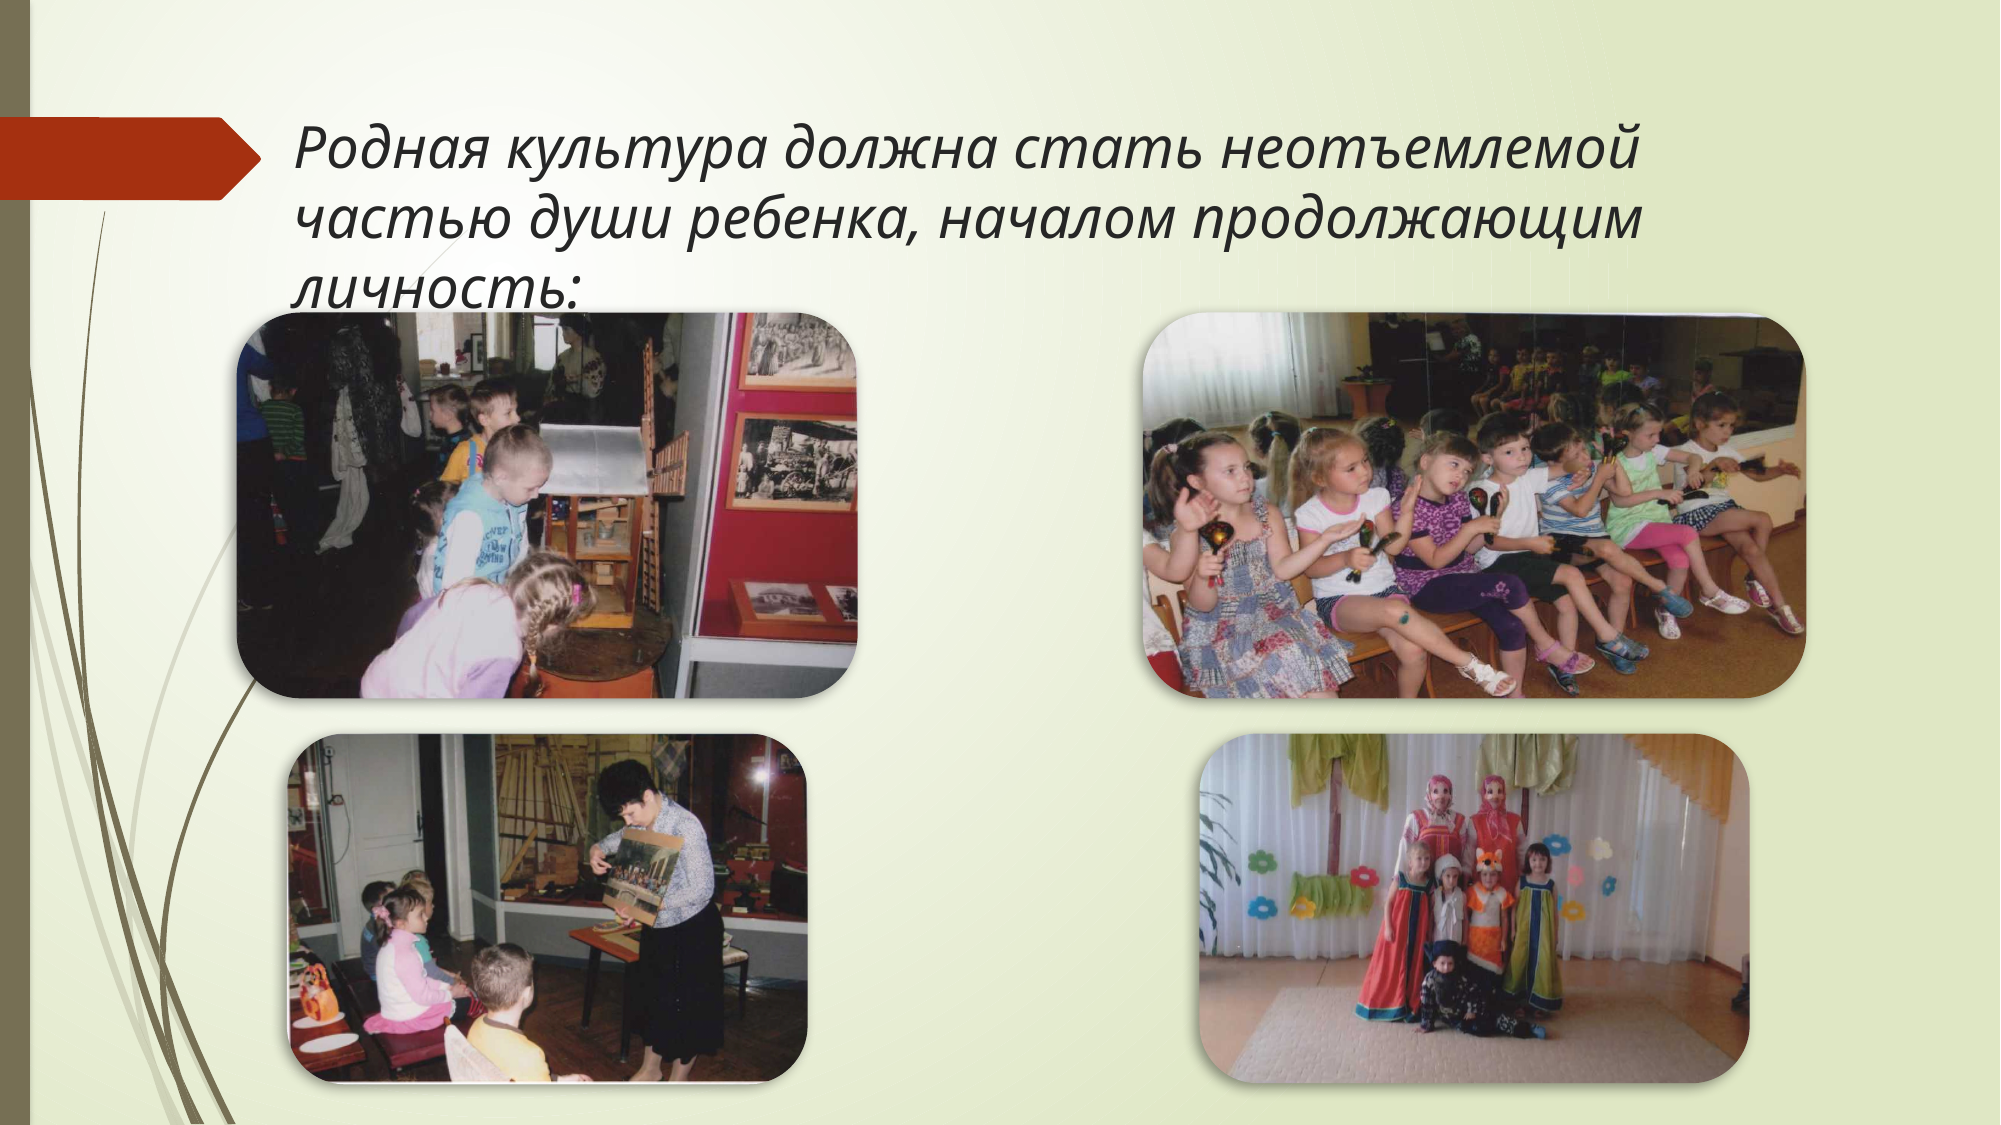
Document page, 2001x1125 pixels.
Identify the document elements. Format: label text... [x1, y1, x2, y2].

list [236, 312, 858, 699]
picture [286, 733, 808, 1085]
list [1142, 312, 1807, 699]
title Родная культура должна стать неотъемлемой частью души ребенка, началом продолжающим личность: [278, 102, 1888, 313]
picture [1199, 733, 1750, 1084]
